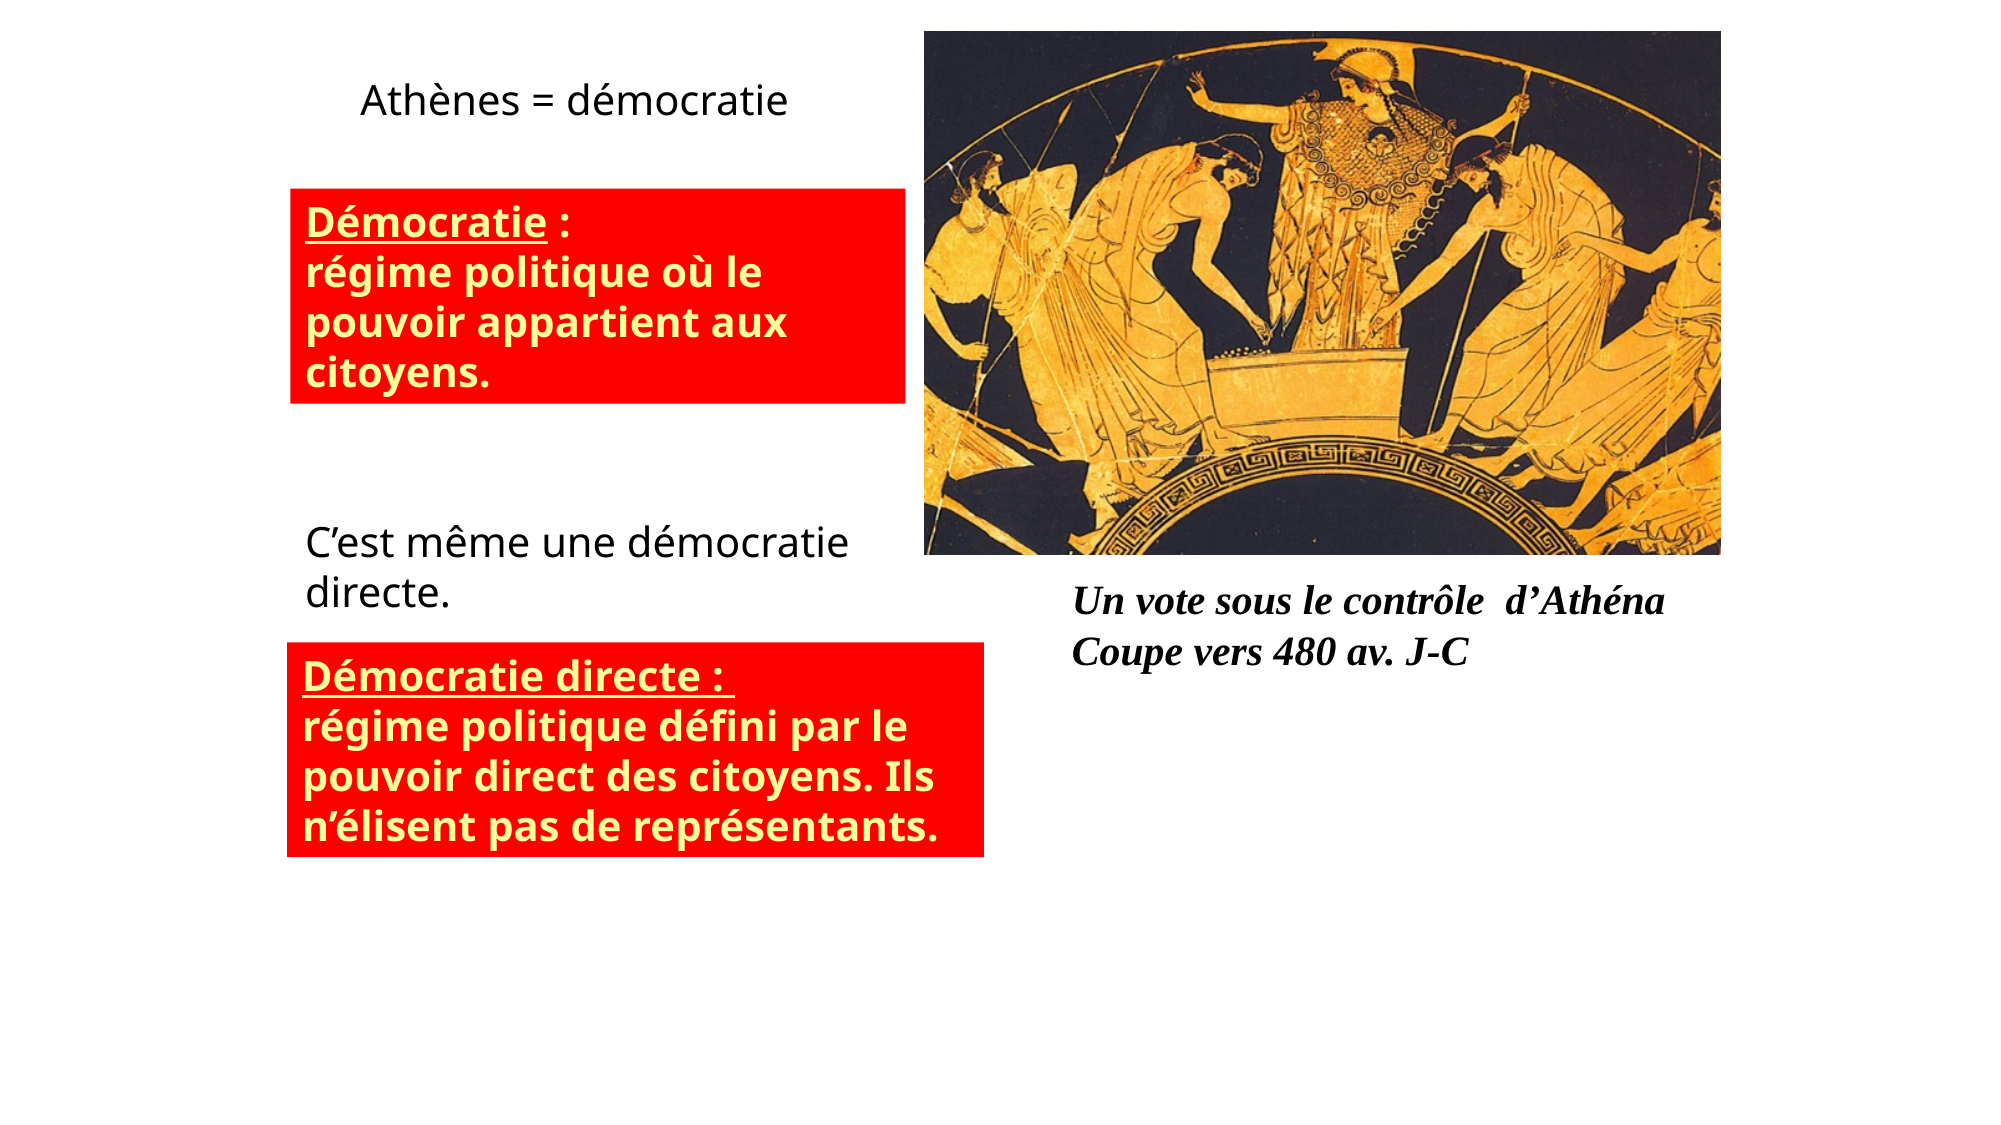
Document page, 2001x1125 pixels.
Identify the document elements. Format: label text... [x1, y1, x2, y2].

text_box C’est même une démocratie directe. [290, 508, 911, 624]
text_box Athènes = démocratie [345, 66, 871, 132]
text_box Démocratie : régime politique où le pouvoir appartient aux citoyens. [290, 188, 906, 404]
text_box Un vote sous le contrôle d’Athéna Coupe vers 480 av. J-C [1057, 565, 1710, 681]
text_box Démocratie directe : régime politique défini par le pouvoir direct des citoyens. Ils n’élisent pas de représentants. [287, 642, 984, 858]
picture [924, 31, 1721, 555]
